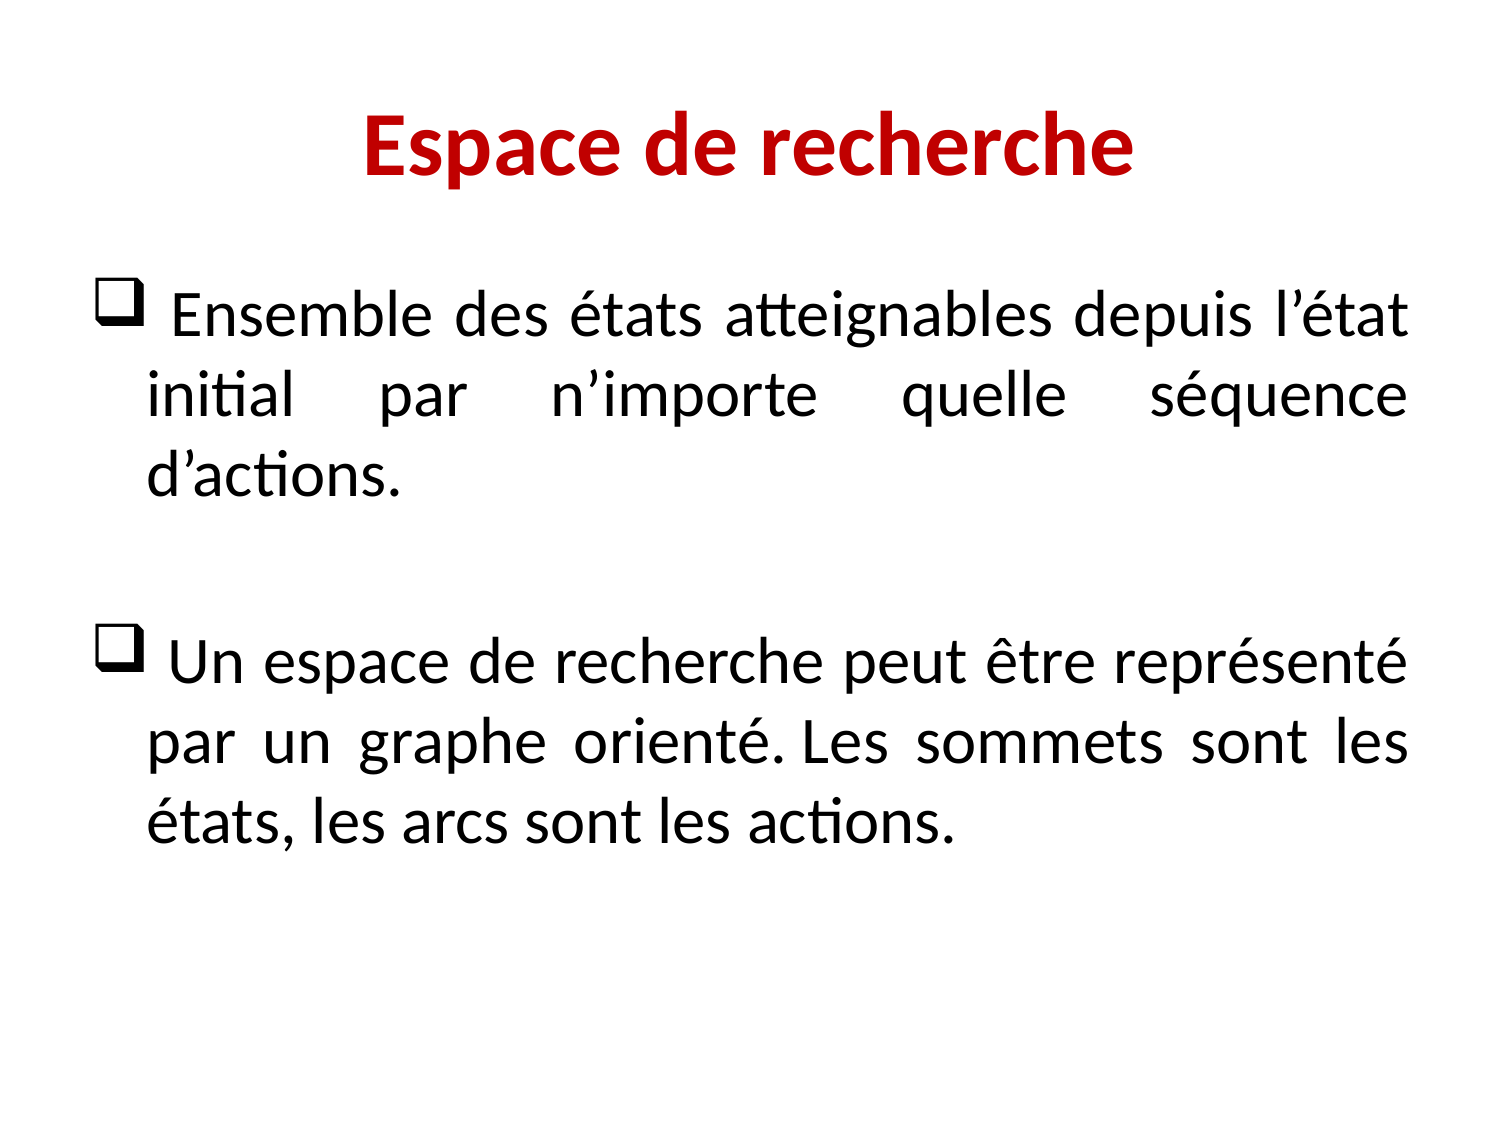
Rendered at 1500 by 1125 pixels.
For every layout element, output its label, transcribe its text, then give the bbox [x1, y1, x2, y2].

list Ensemble des états atteignables depuis l’état initial par n’importe quelle séquence d’actions. Un espace de recherche peut être représenté par un graphe orienté. Les sommets sont les états, les arcs sont les actions. [75, 262, 1425, 1005]
title Espace de recherche [75, 45, 1425, 233]
